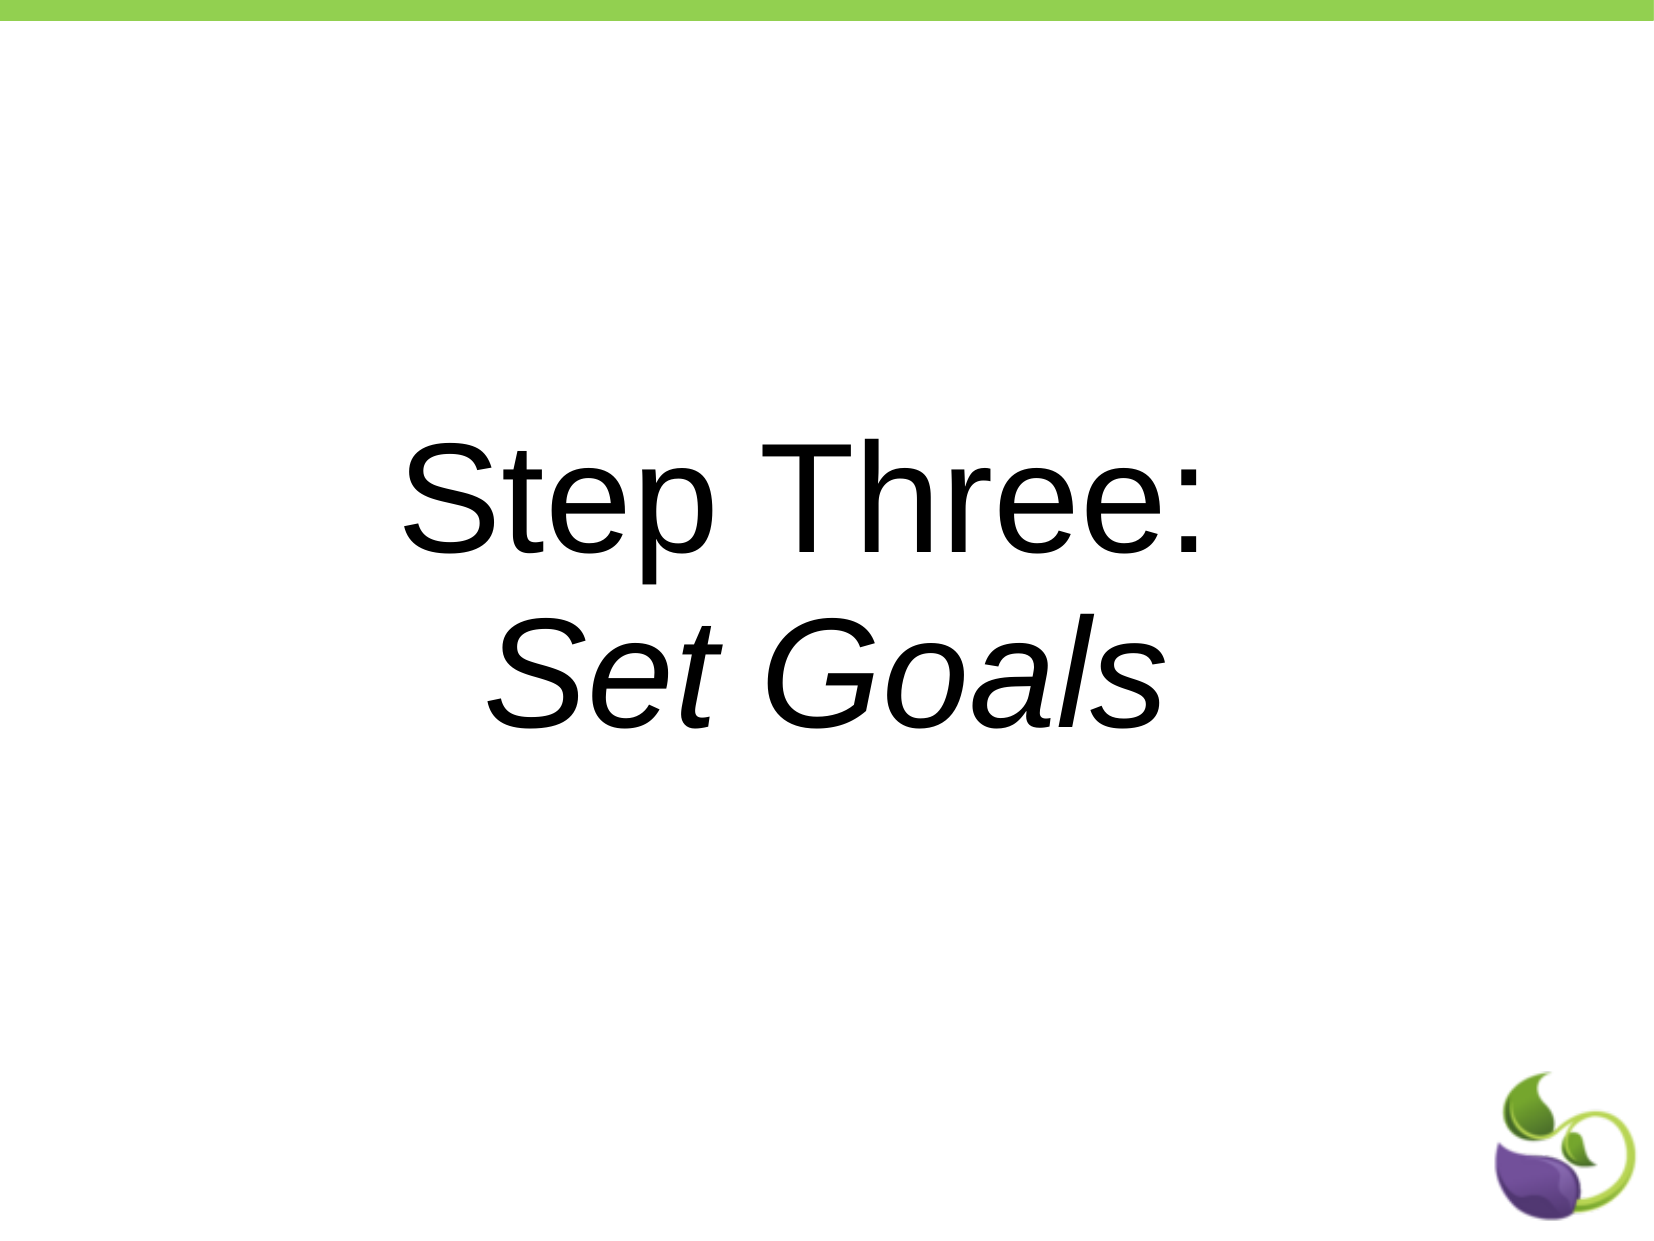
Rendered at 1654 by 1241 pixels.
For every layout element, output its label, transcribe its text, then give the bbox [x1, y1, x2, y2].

text_box [0, 0, 1654, 20]
picture [1489, 1069, 1642, 1223]
text_box Step Three: Set Goals [360, 395, 1294, 759]
